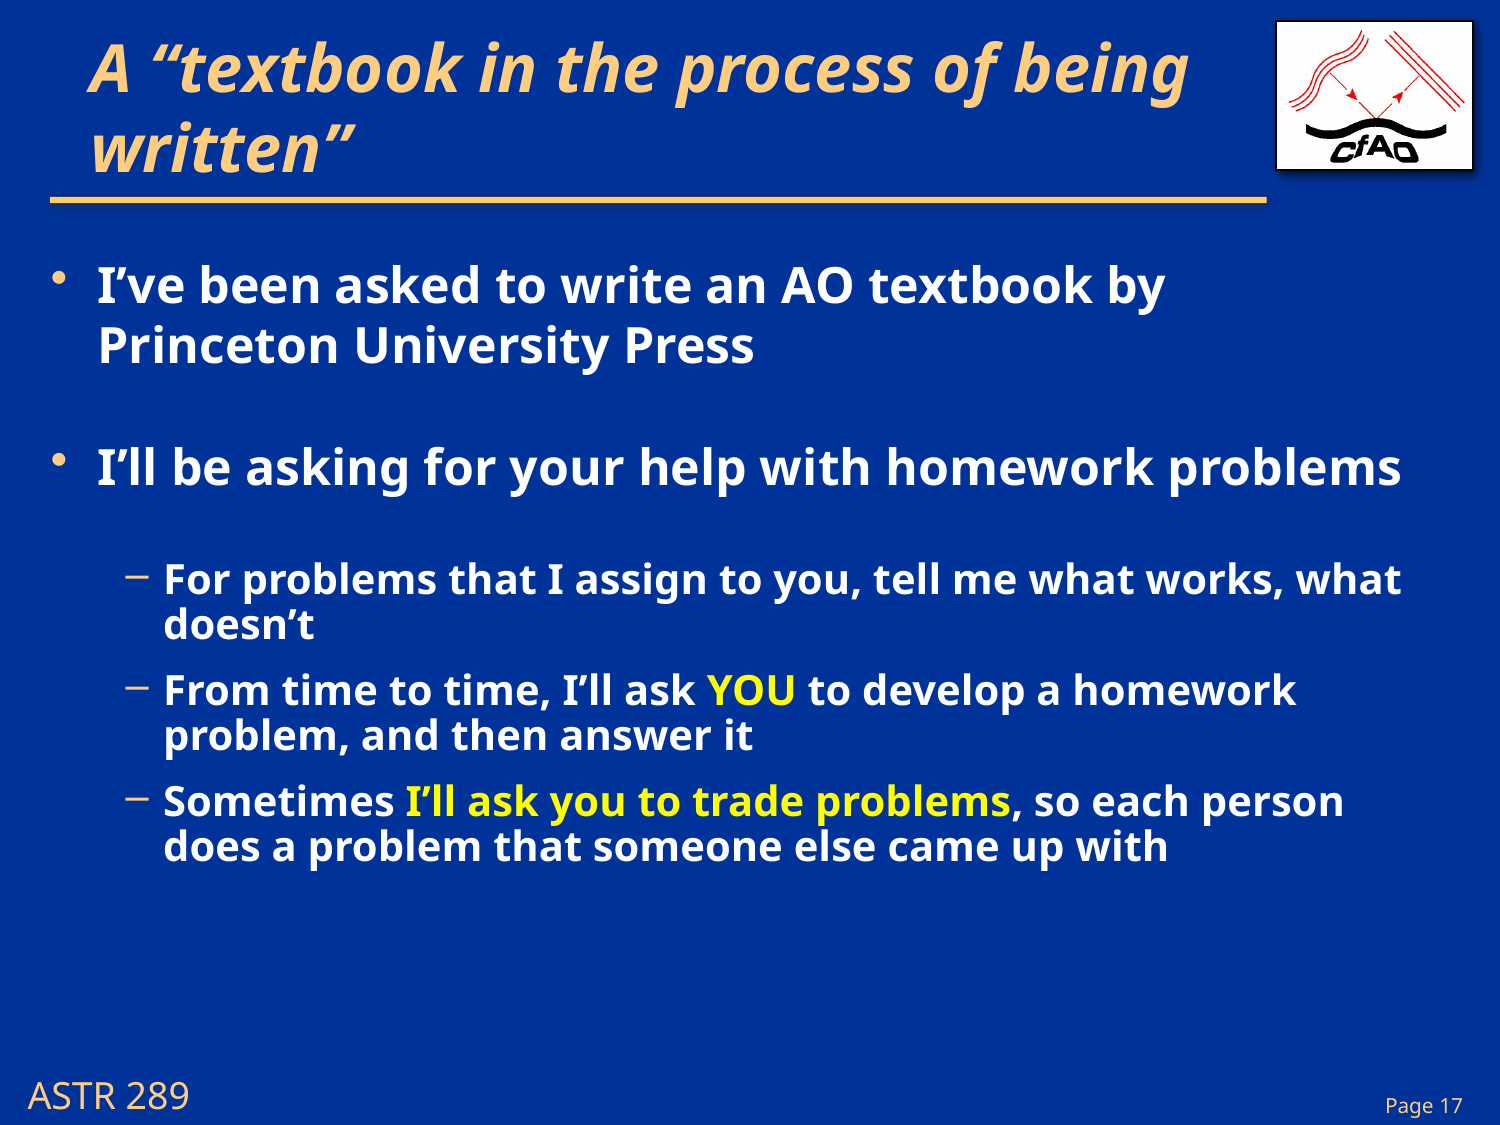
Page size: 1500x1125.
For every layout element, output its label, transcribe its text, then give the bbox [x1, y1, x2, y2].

picture [1277, 22, 1472, 169]
title A “textbook in the process of being written” [74, 0, 1251, 213]
list I’ve been asked to write an AO textbook by Princeton University Press I’ll be asking for your help with homework problems For problems that I assign to you, tell me what works, what doesn’t From time to time, I’ll ask YOU to develop a homework problem, and then answer it Sometimes I’ll ask you to trade problems, so each person does a problem that someone else came up with [35, 245, 1436, 1047]
